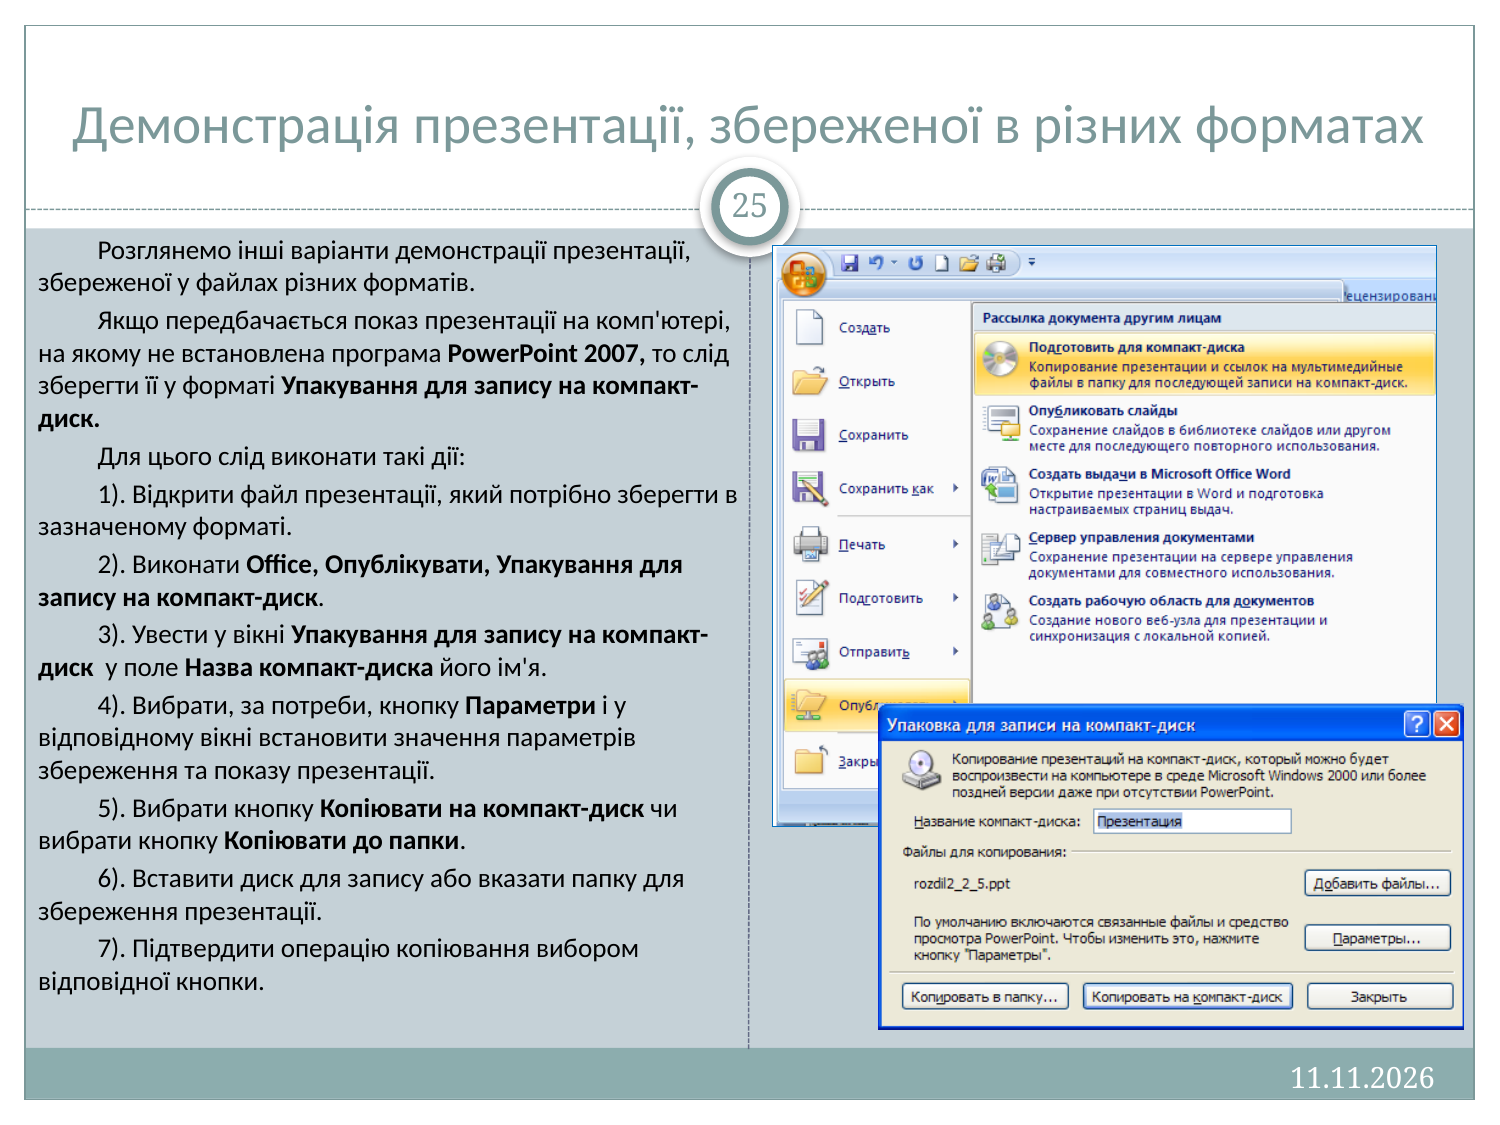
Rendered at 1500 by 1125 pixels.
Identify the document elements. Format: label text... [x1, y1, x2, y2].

slide_number 25 [712, 170, 788, 243]
title Демонстрація презентації, збереженої в різних форматах [49, 37, 1450, 162]
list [773, 245, 1437, 826]
picture [878, 702, 1464, 1030]
footer [50, 1051, 638, 1112]
list Розглянемо інші варіанти демонстрації презентації, збереженої у файлах різних форматів. Якщо передбачається показ презентації на комп'ютері, на якому не встановлена програма PowerPoint 2007, то слід зберегти її у форматі Упакування для запису на компакт-диск. Для цього слід виконати такі дії: 1). Відкрити файл презентації, який потрібно зберегти в зазначеному форматі. 2). Виконати Office, Опублікувати, Упакування для запису на компакт-диск. 3). Увести у вікні Упакування для запису на компакт-диск у поле Назва компакт-диска його ім'я. 4). Вибрати, за потреби, кнопку Параметри і у відповідному вікні встановити значення параметрів збереження та показу презентації. 5). Вибрати кнопку Копіювати на компакт-диск чи вибрати кнопку Копіювати до папки. 6). Вставити диск для запису або вказати папку для збереження презентації. 7). Підтвердити операцію копіювання вибором відповідної кнопки. [23, 224, 774, 993]
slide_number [950, 1051, 1450, 1112]
